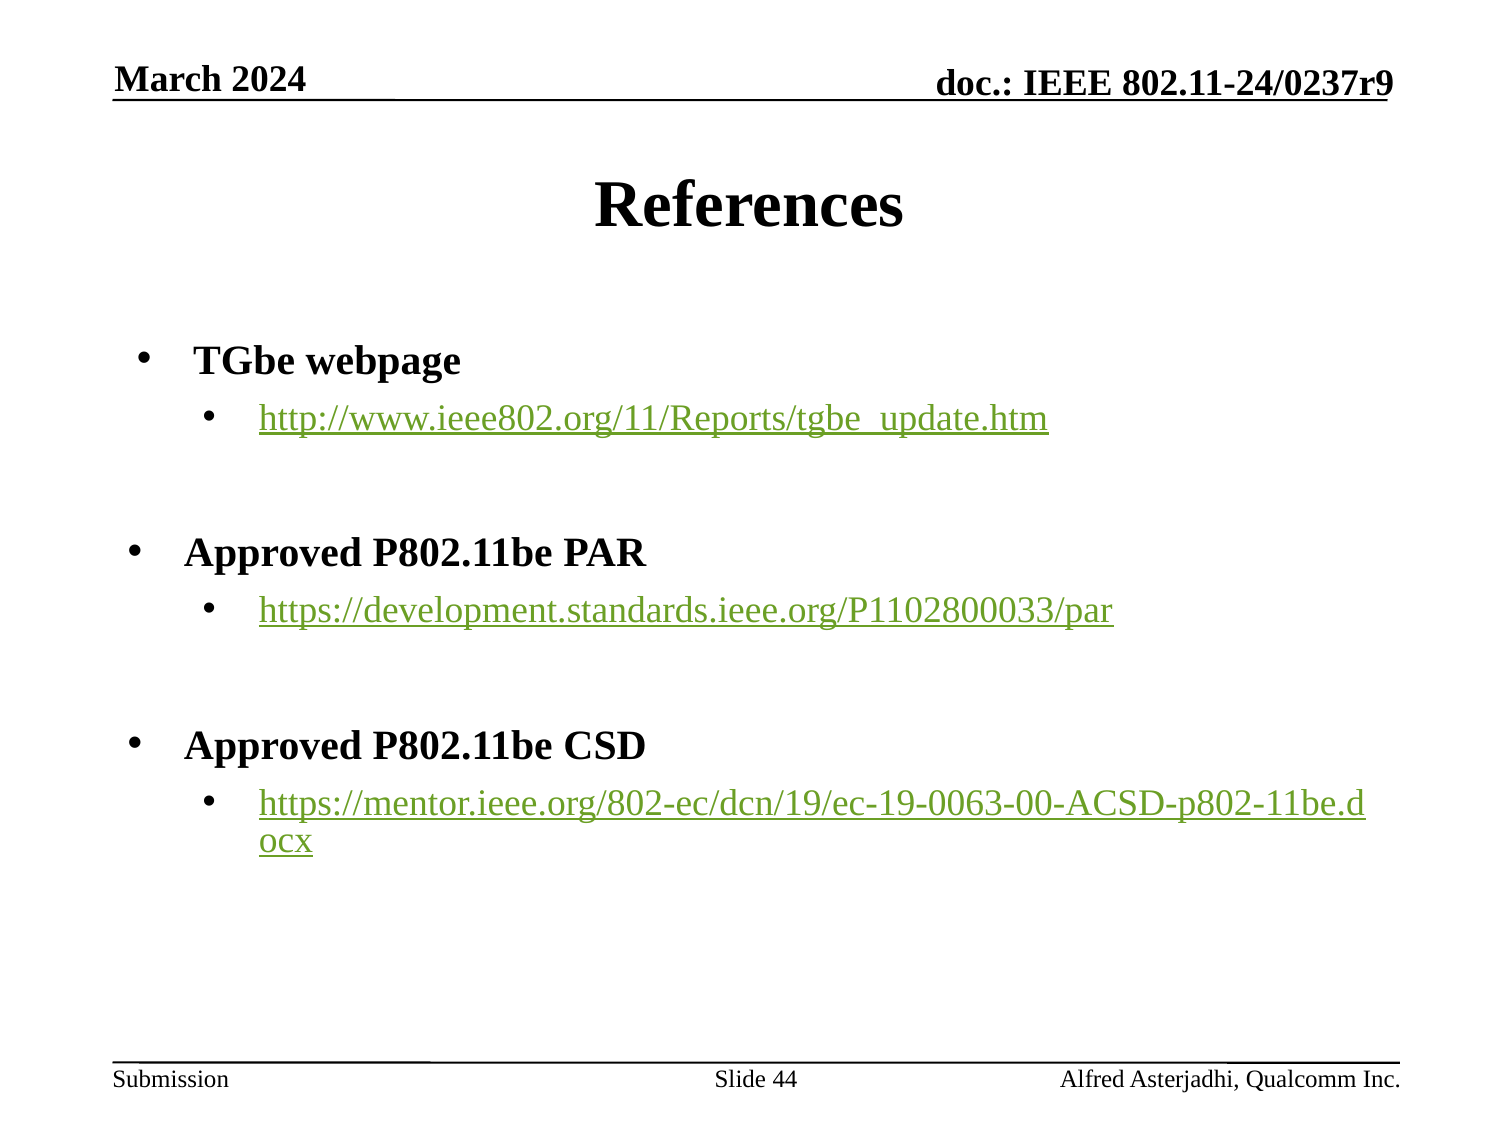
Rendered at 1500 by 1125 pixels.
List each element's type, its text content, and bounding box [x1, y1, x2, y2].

slide_number Slide 44 [712, 1061, 800, 1123]
list TGbe webpage http://www.ieee802.org/11/Reports/tgbe_update.htm Approved P802.11be PAR https://development.standards.ieee.org/P1102800033/par Approved P802.11be CSD https://mentor.ieee.org/802-ec/dcn/19/ec-19-0063-00-ACSD-p802-11be.docx [112, 324, 1388, 1000]
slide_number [114, 54, 493, 100]
title References [112, 112, 1388, 288]
footer Alfred Asterjadhi, Qualcomm Inc. [878, 1061, 1402, 1093]
